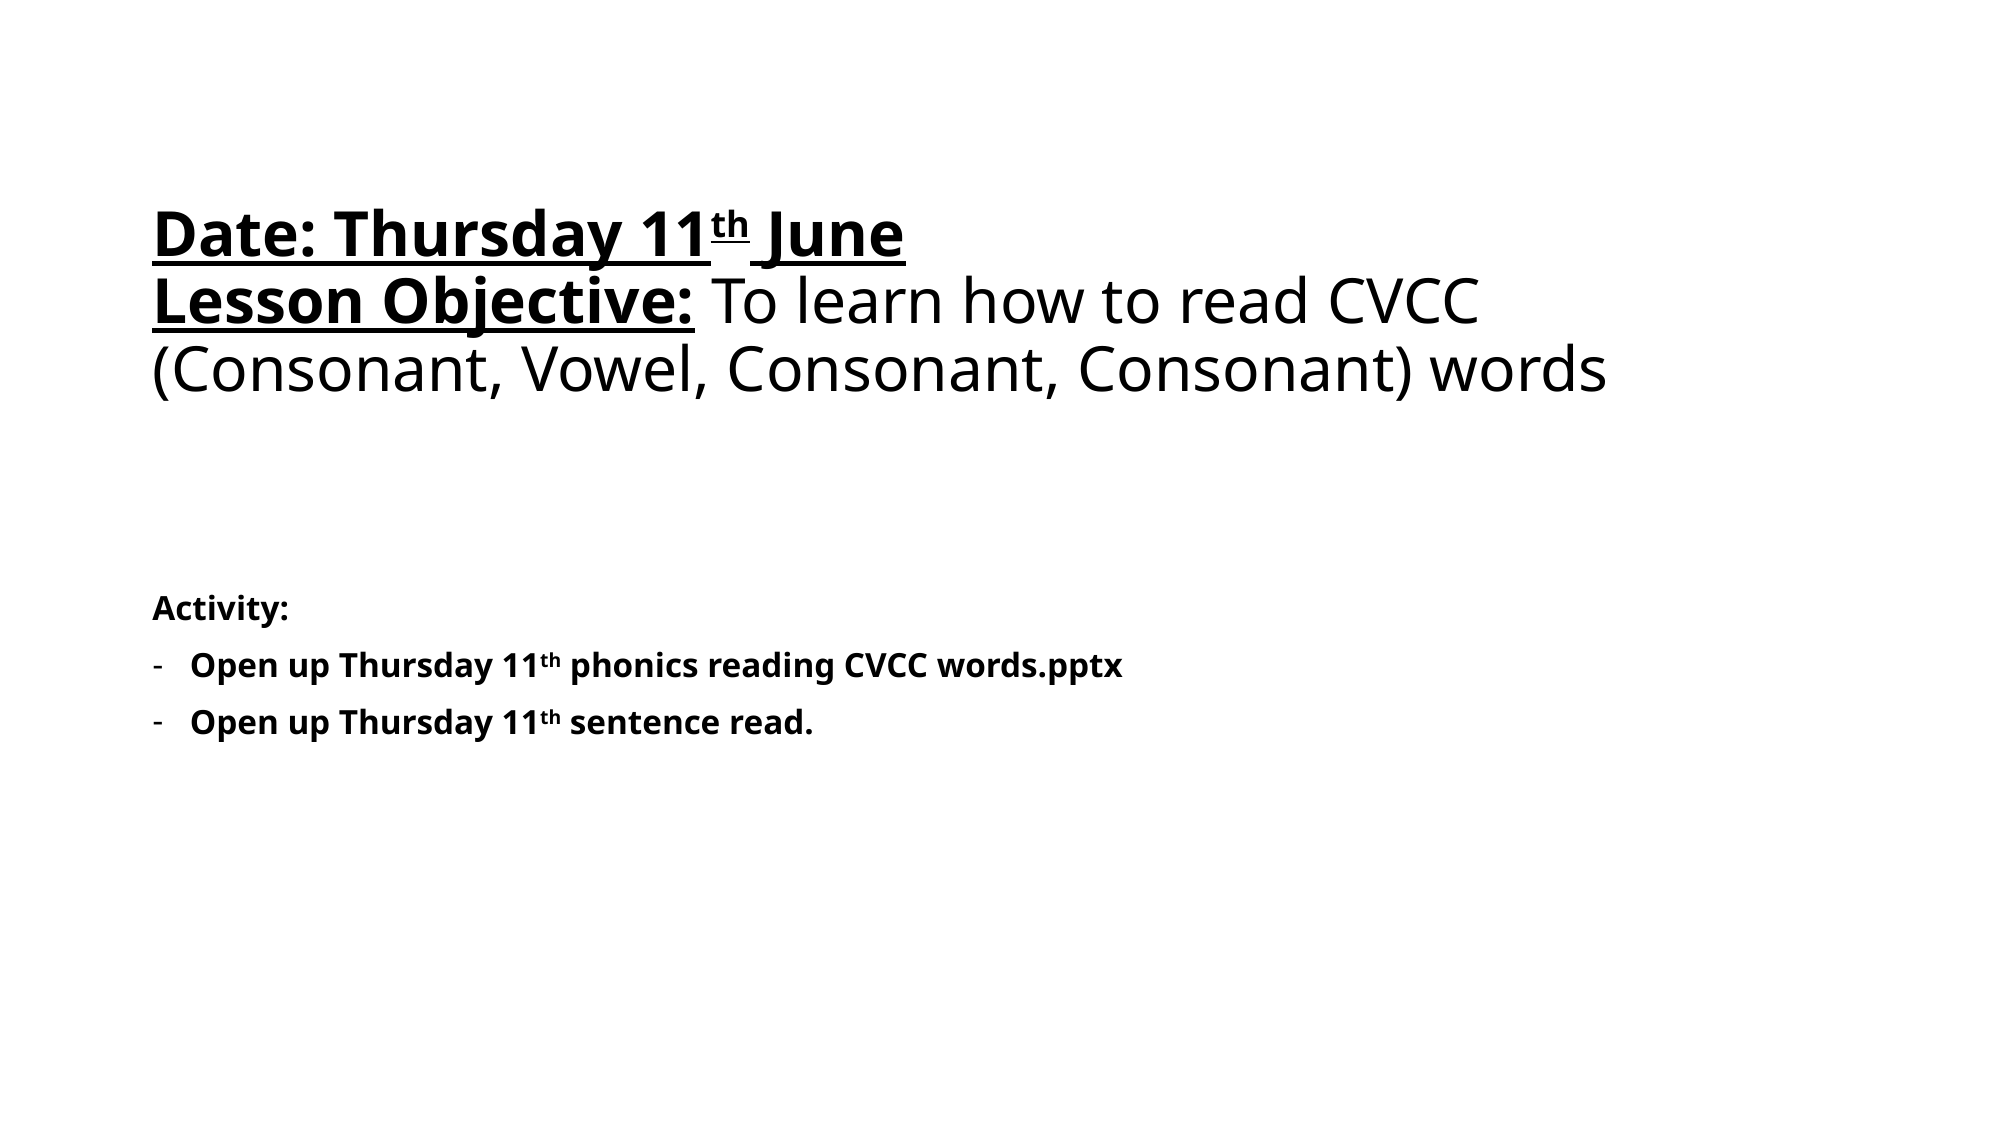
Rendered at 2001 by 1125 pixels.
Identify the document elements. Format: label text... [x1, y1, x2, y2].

list Activity: Open up Thursday 11th phonics reading CVCC words.pptx Open up Thursday 11th sentence read. [137, 584, 1863, 1014]
title Date: Thursday 11th June Lesson Objective: To learn how to read CVCC (Consonant, Vowel, Consonant, Consonant) words [137, 194, 1863, 413]
